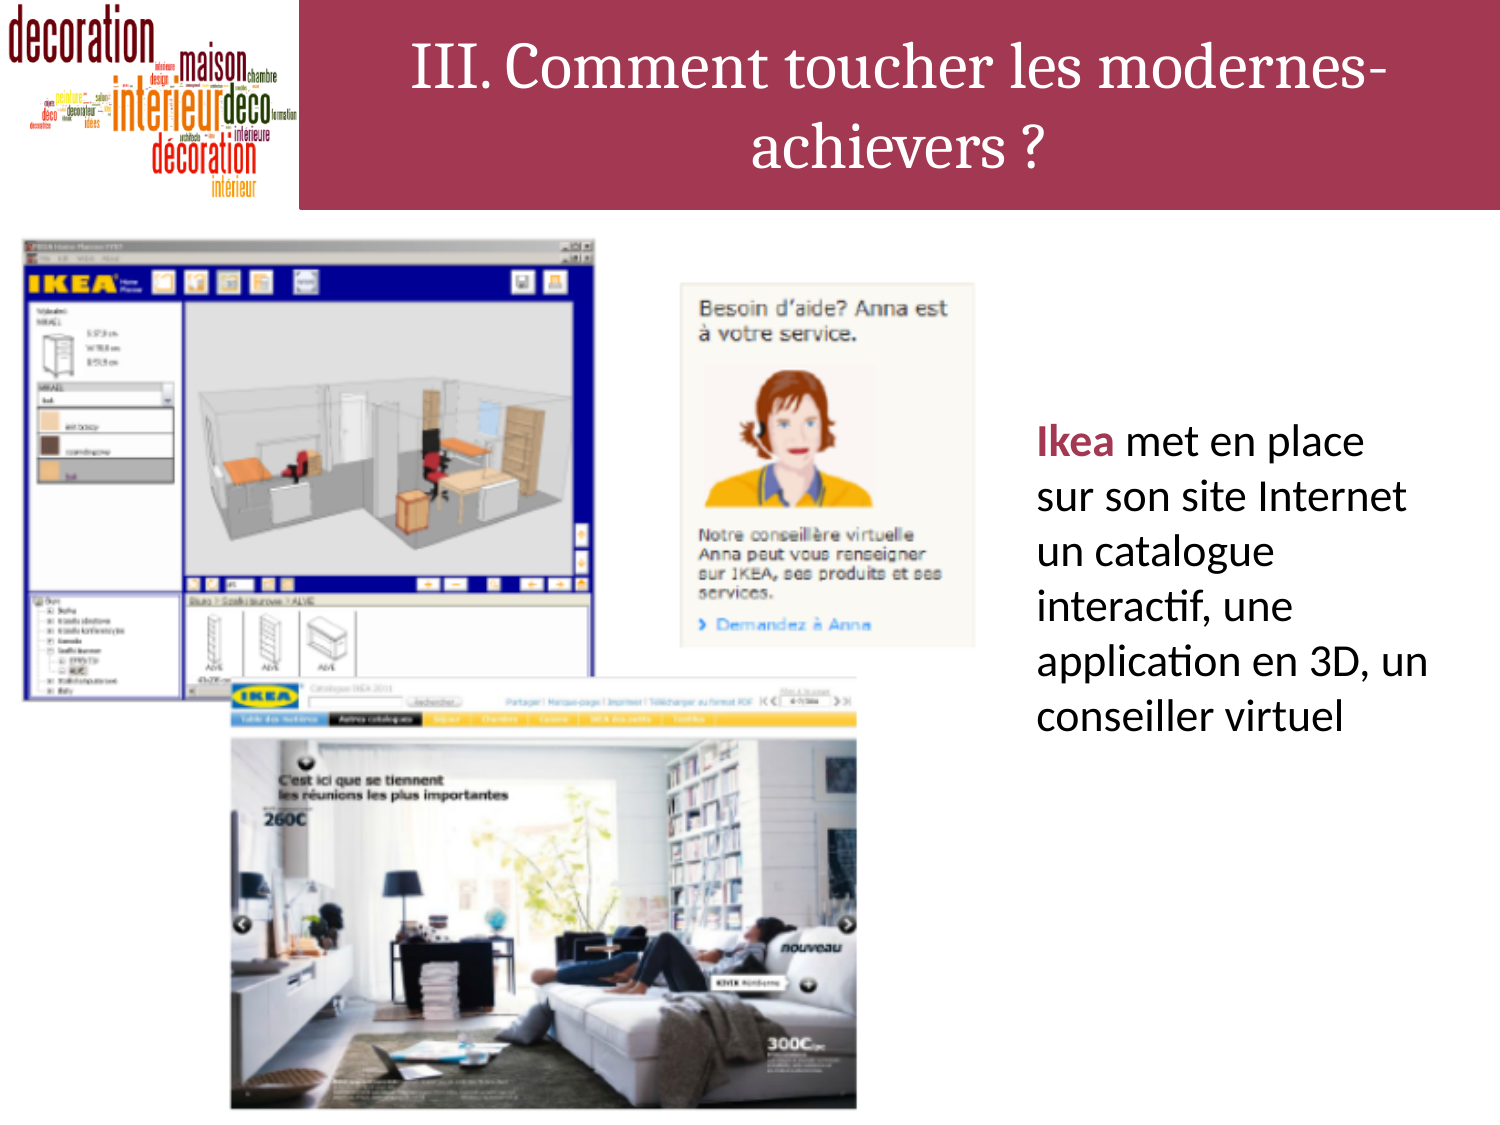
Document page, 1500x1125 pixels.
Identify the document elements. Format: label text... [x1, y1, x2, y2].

picture [0, 207, 1034, 1122]
text_box Ikea met en place sur son site Internet un catalogue interactif, une application en 3D, un conseiller virtuel [1038, 403, 1447, 748]
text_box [2, 0, 1500, 209]
